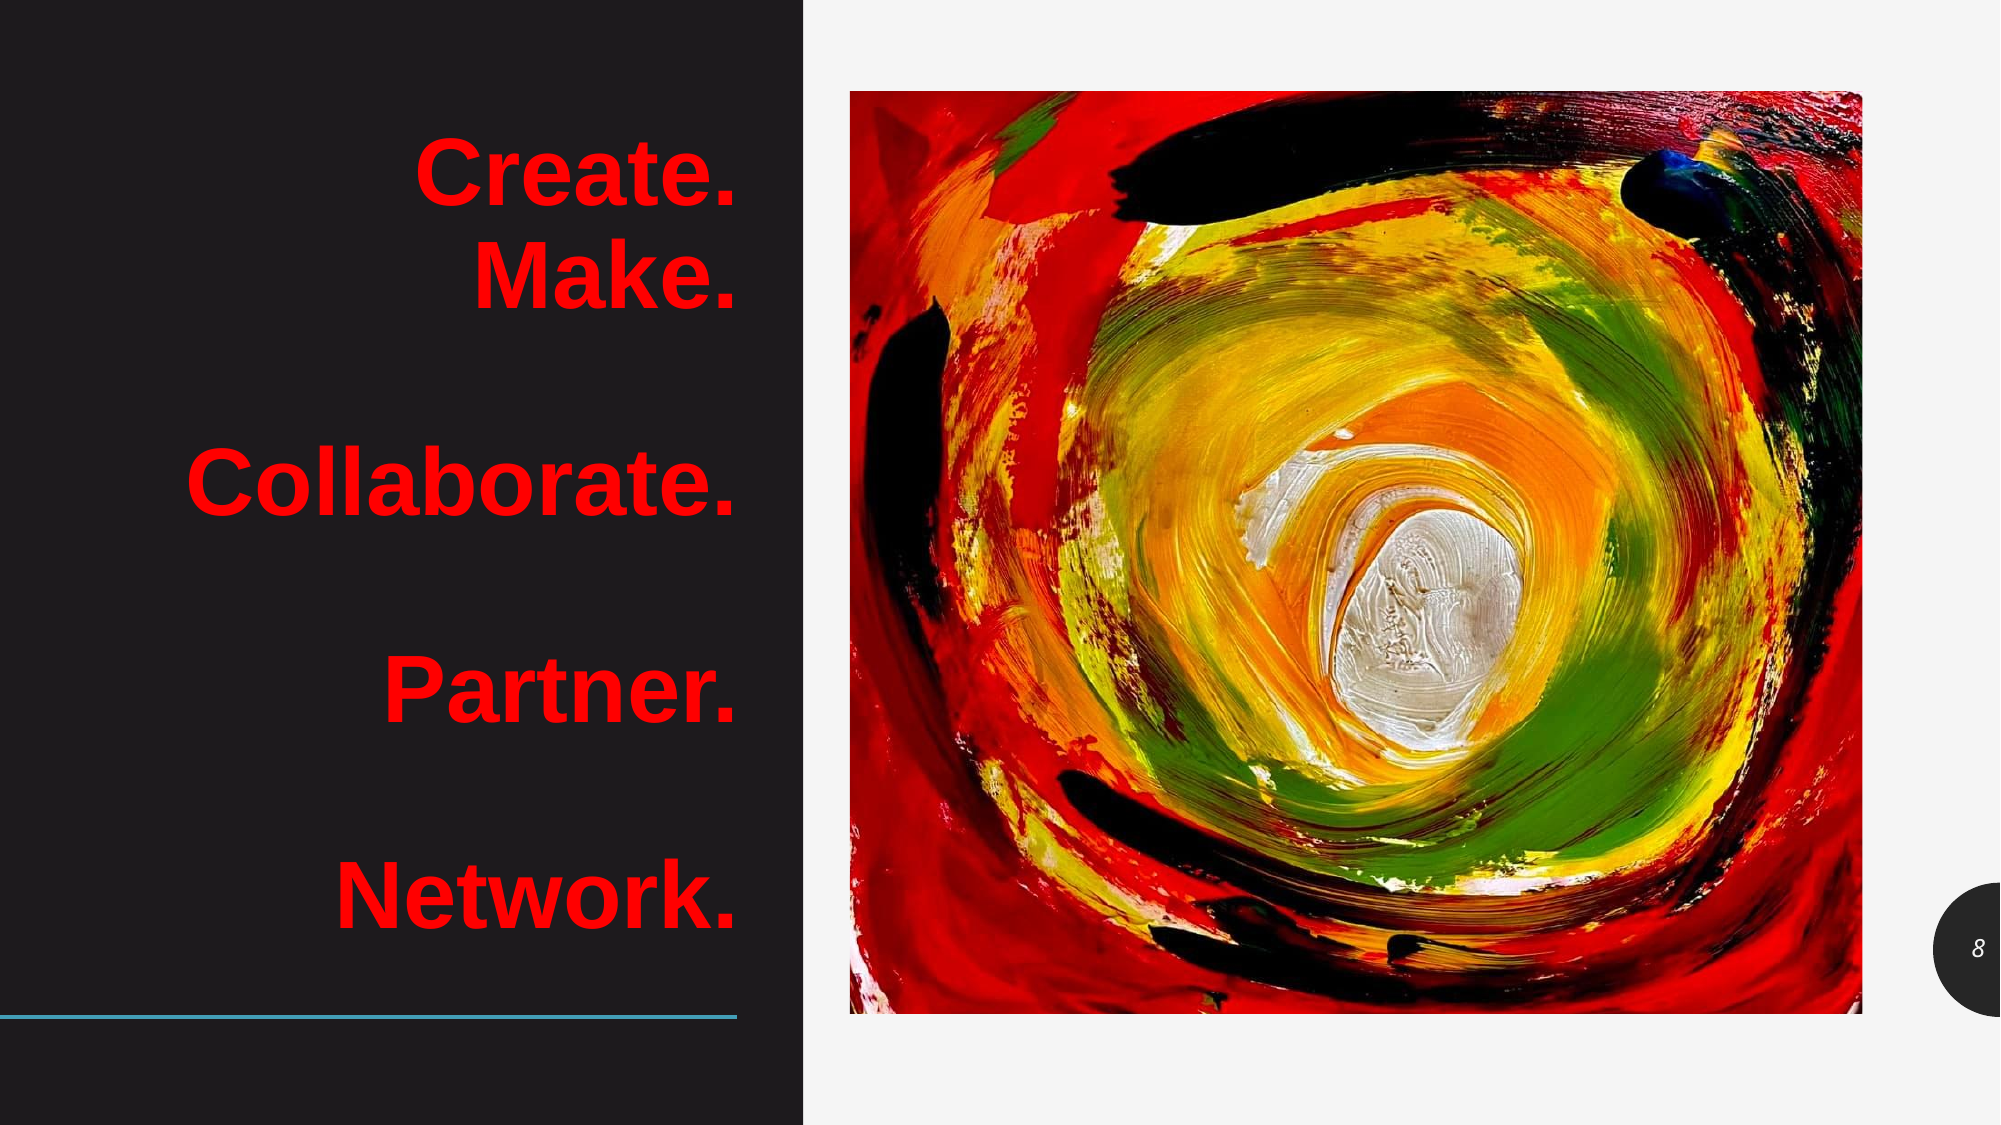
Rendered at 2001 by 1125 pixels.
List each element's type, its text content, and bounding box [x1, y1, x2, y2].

picture [849, 91, 1863, 1014]
title Create. Make. Collaborate. Partner. Network. [125, 91, 754, 958]
slide_number 8 [1933, 919, 2000, 980]
